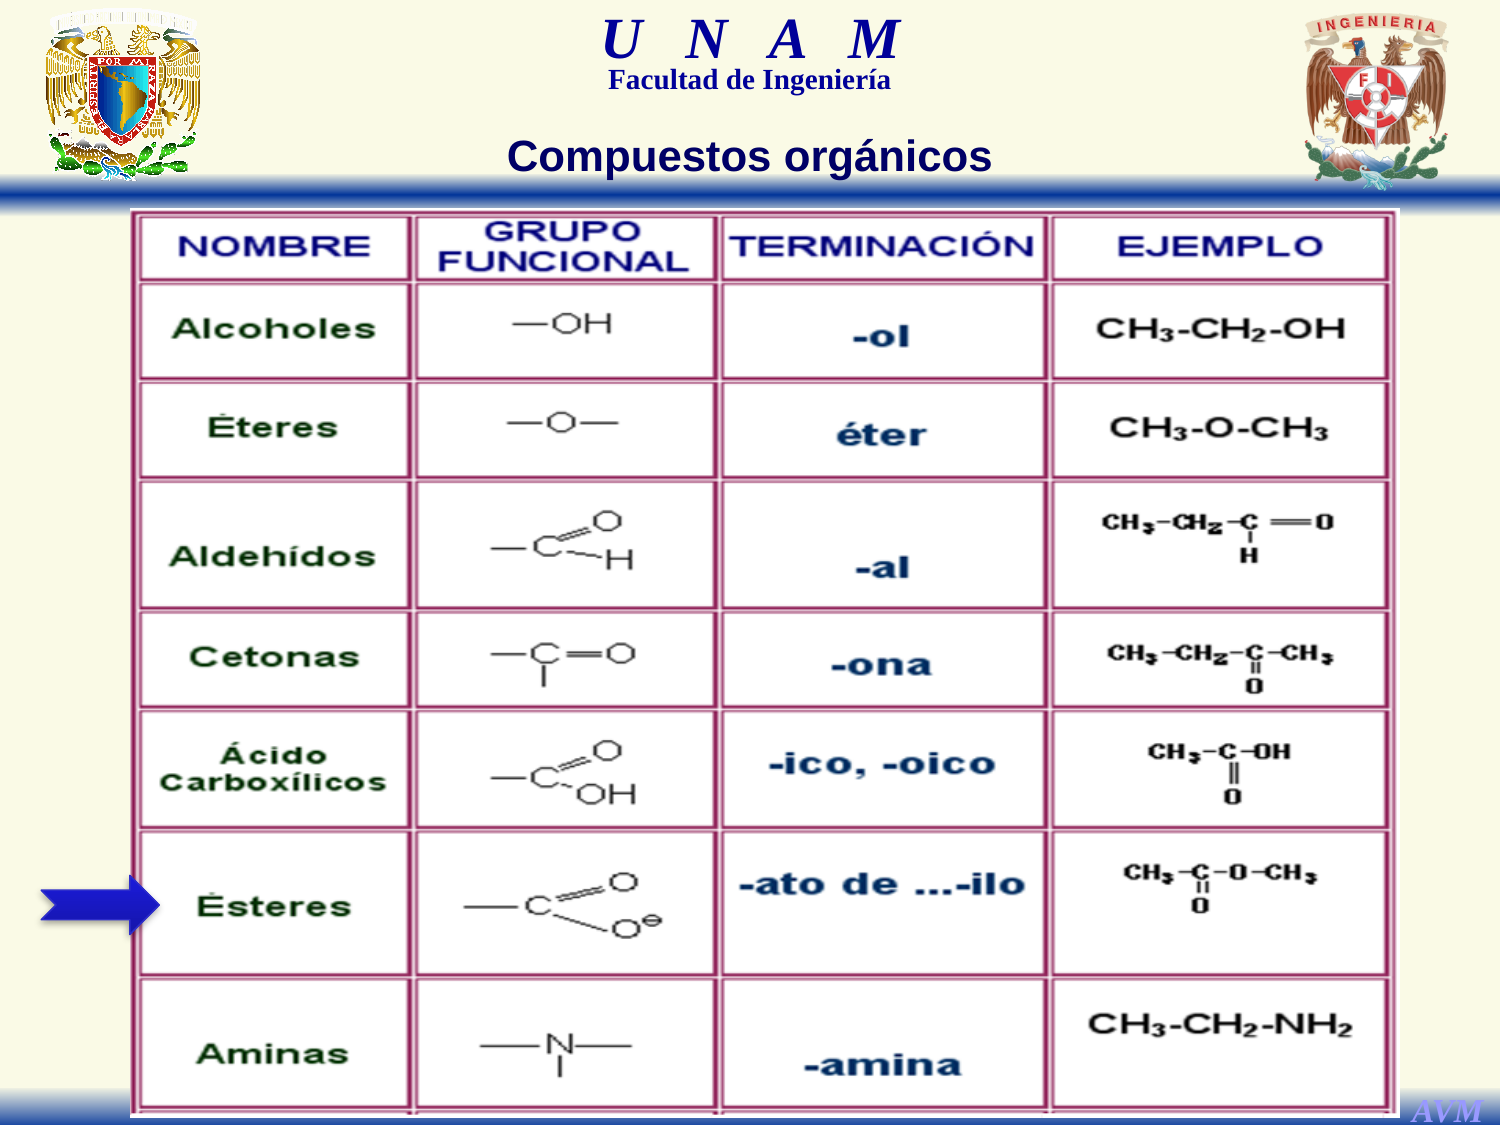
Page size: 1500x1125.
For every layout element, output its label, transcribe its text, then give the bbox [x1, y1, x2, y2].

text_box Compuestos orgánicos [491, 119, 1008, 188]
picture [46, 8, 200, 181]
text_box [40, 889, 124, 921]
picture [129, 207, 1400, 1118]
picture [1299, 5, 1453, 198]
